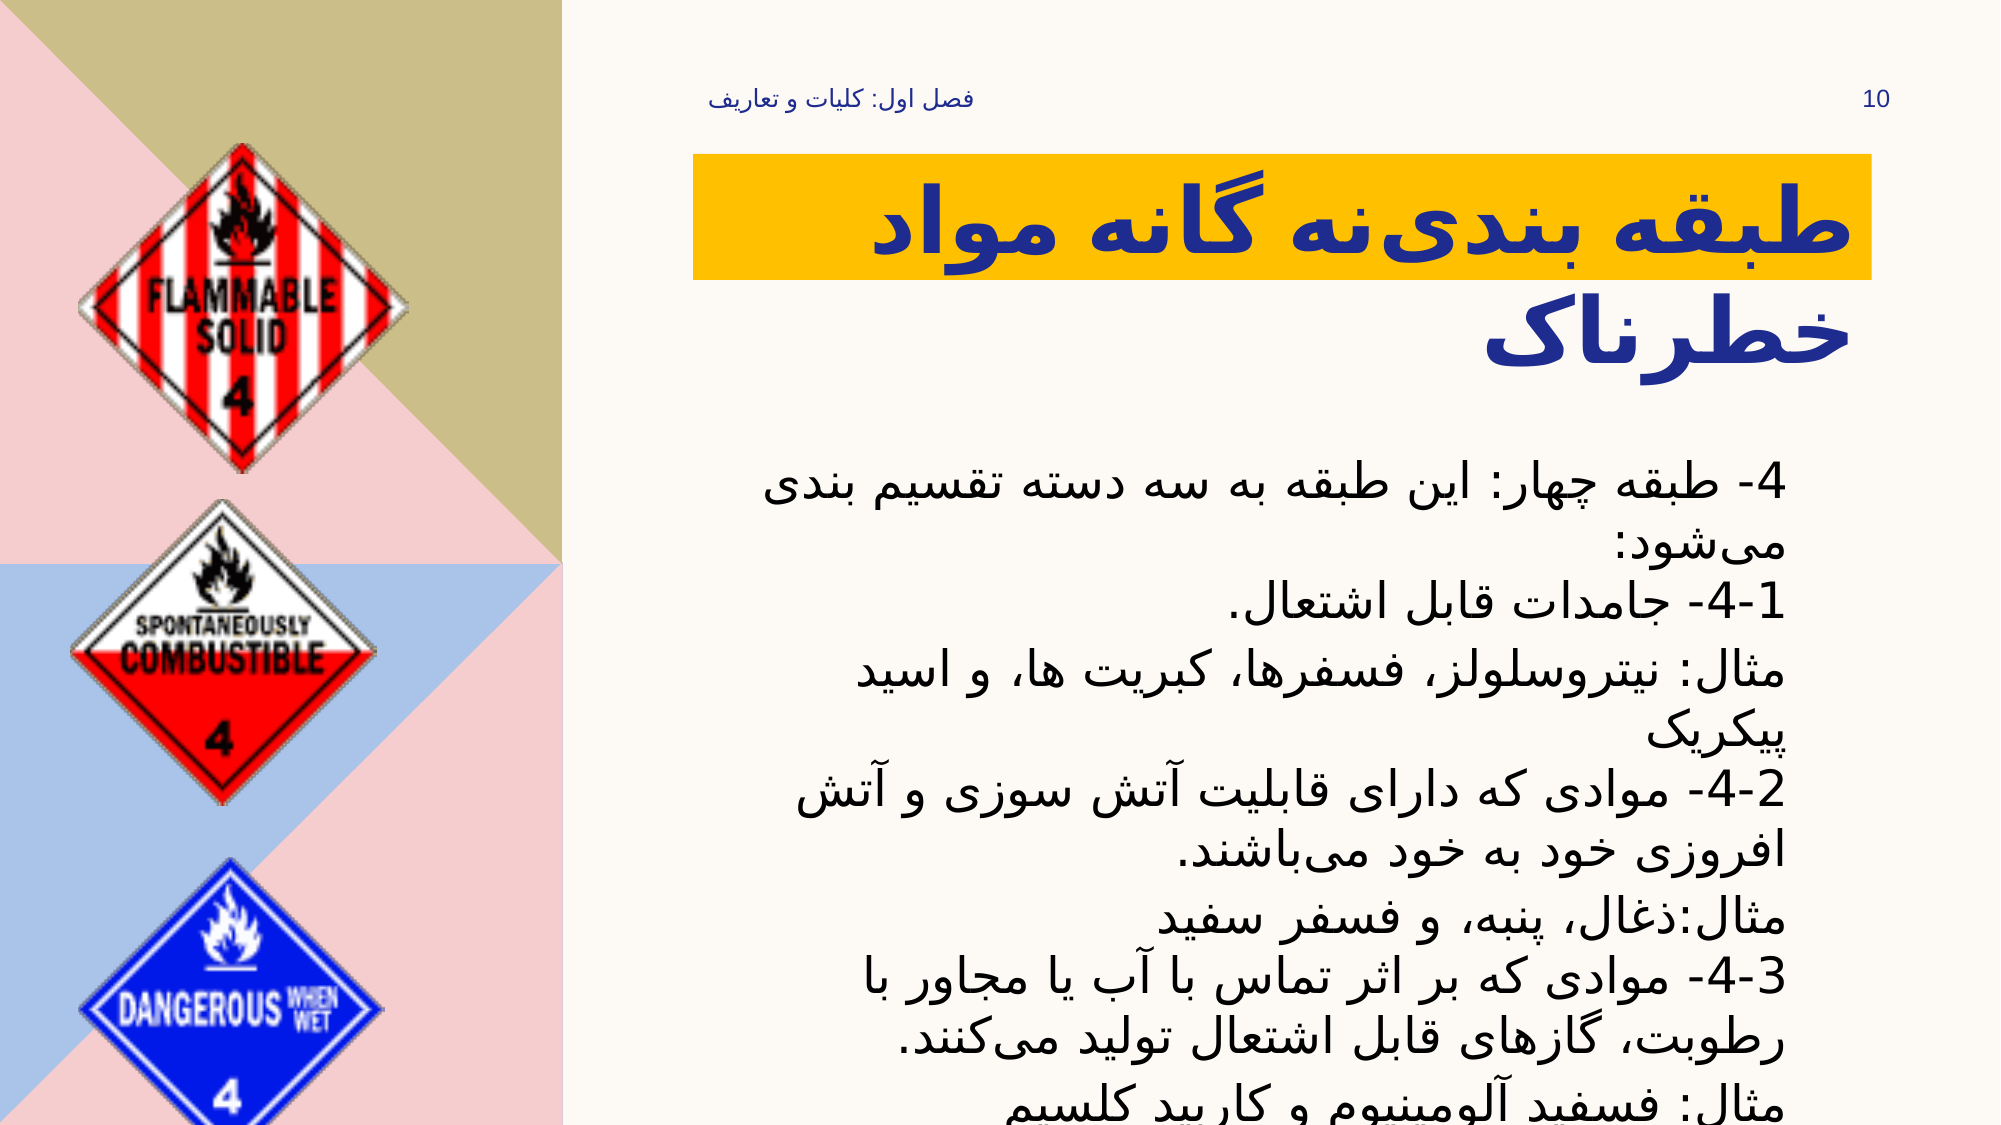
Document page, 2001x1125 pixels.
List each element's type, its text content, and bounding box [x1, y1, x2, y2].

title طبقه بندی‌نه گانه مواد خطرناک [693, 153, 1872, 280]
slide_number 10 [1795, 75, 1958, 120]
footer فصل اول: کلیات و تعاریف [693, 75, 1218, 120]
picture [70, 499, 377, 806]
picture [78, 857, 385, 1125]
list 4- طبقه چهار: این طبقه به سه دسته تقسیم بندی می‌شود: 1-4- جامدات قابل اشتعال. مثال: نیتروسلولز، فسفرها، کبریت ها، و اسید پیکریک 2-4- موادی که دارای قابلیت آتش سوزی و آتش افروزی خود به خود می‌باشند. مثال:ذغال، پنبه، و فسفر سفید 3-4- موادی که بر اثر تماس با آب یا مجاور با رطوبت، گازهای قابل اشتعال تولید می‌کنند. مثال: فسفید آلومینیوم و کاربید کلسیم [693, 441, 1803, 1079]
picture [78, 143, 409, 474]
